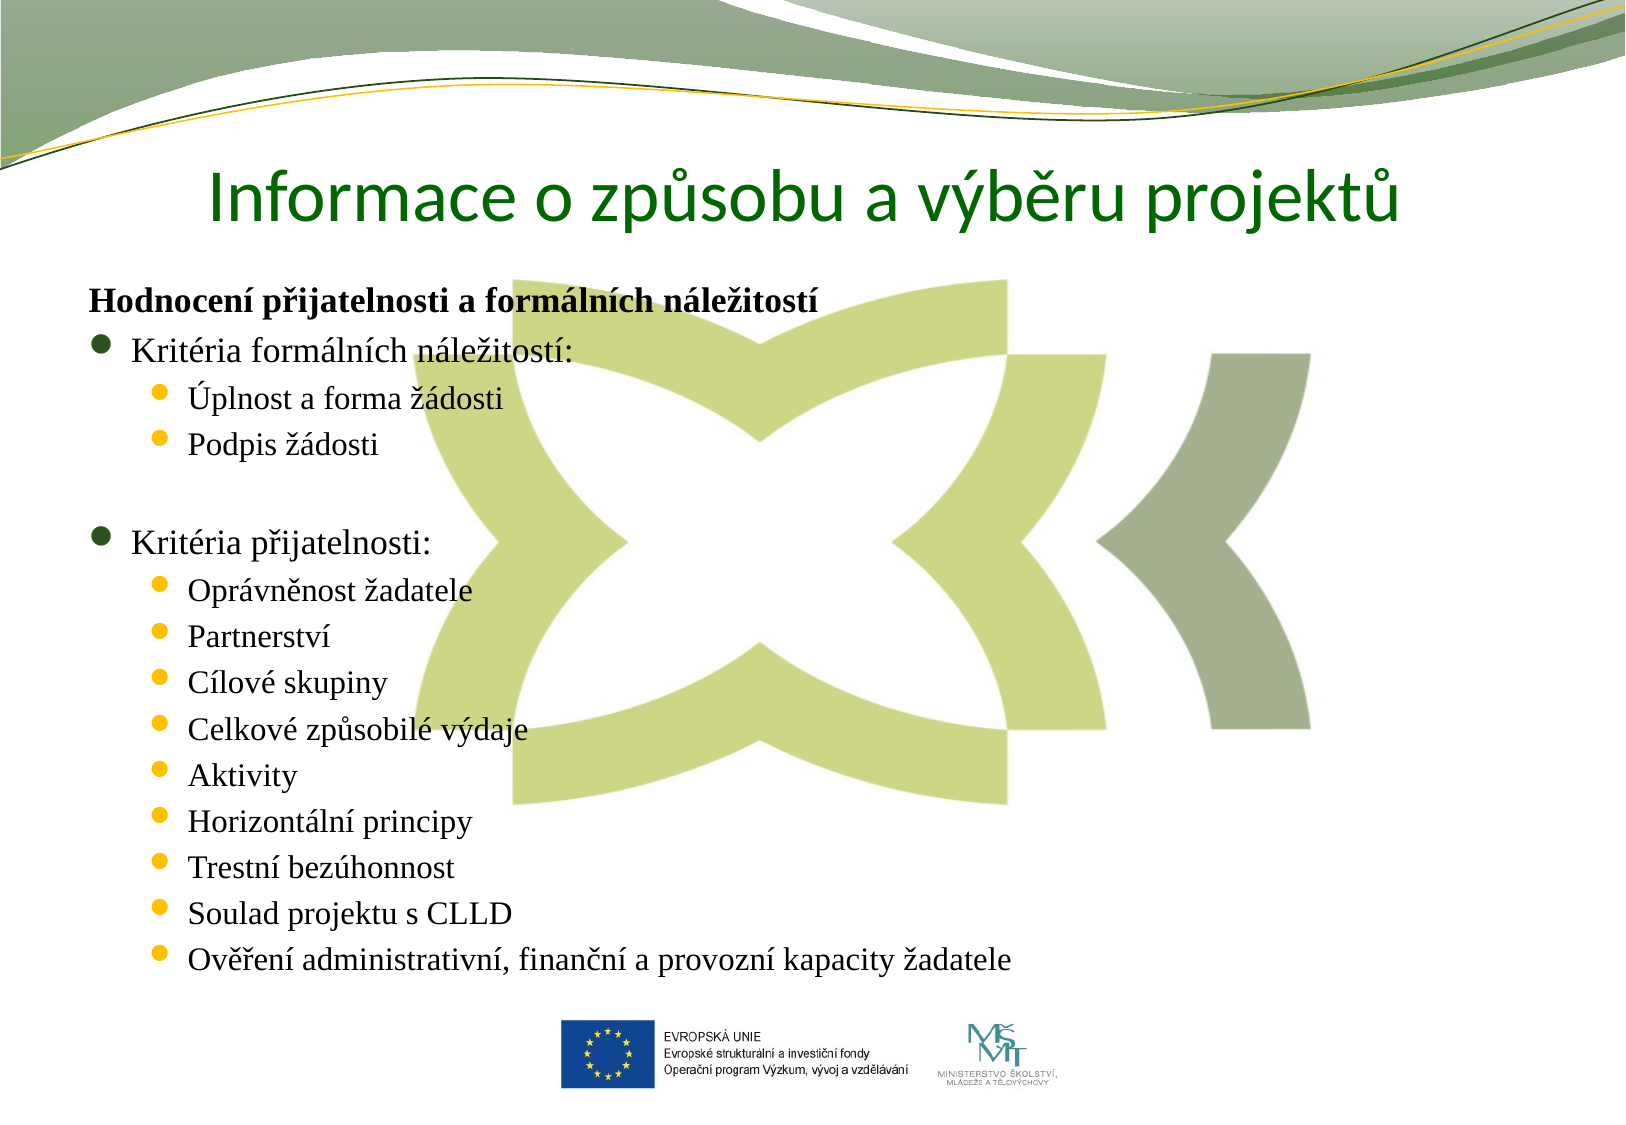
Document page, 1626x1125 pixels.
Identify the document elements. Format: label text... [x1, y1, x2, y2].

list Hodnocení přijatelnosti a formálních náležitostí Kritéria formálních náležitostí: Úplnost a forma žádosti Podpis žádosti Kritéria přijatelnosti: Oprávněnost žadatele Partnerství Cílové skupiny Celkové způsobilé výdaje Aktivity Horizontální principy Trestní bezúhonnost Soulad projektu s CLLD Ověření administrativní, finanční a provozní kapacity žadatele [73, 269, 1537, 988]
title Informace o způsobu a výběru projektů [74, 0, 1537, 237]
picture [527, 987, 1084, 1124]
